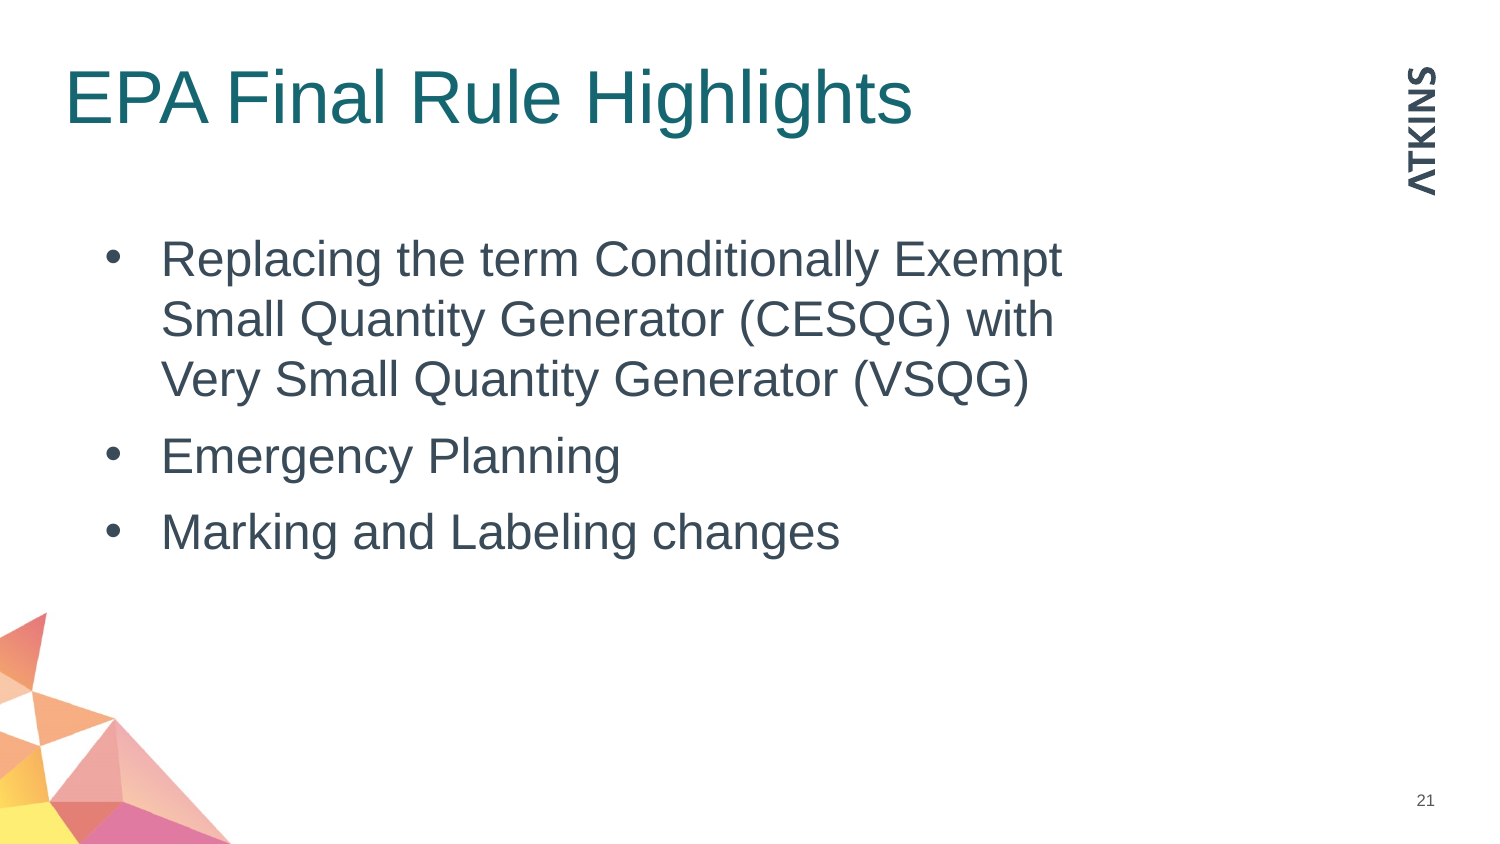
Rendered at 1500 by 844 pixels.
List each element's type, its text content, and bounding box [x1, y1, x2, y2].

title EPA Final Rule Highlights [64, 48, 1355, 243]
list Replacing the term Conditionally Exempt Small Quantity Generator (CESQG) with Very Small Quantity Generator (VSQG) Emergency Planning Marking and Labeling changes [104, 226, 1107, 760]
picture [0, 507, 322, 844]
slide_number 21 [1293, 786, 1436, 814]
